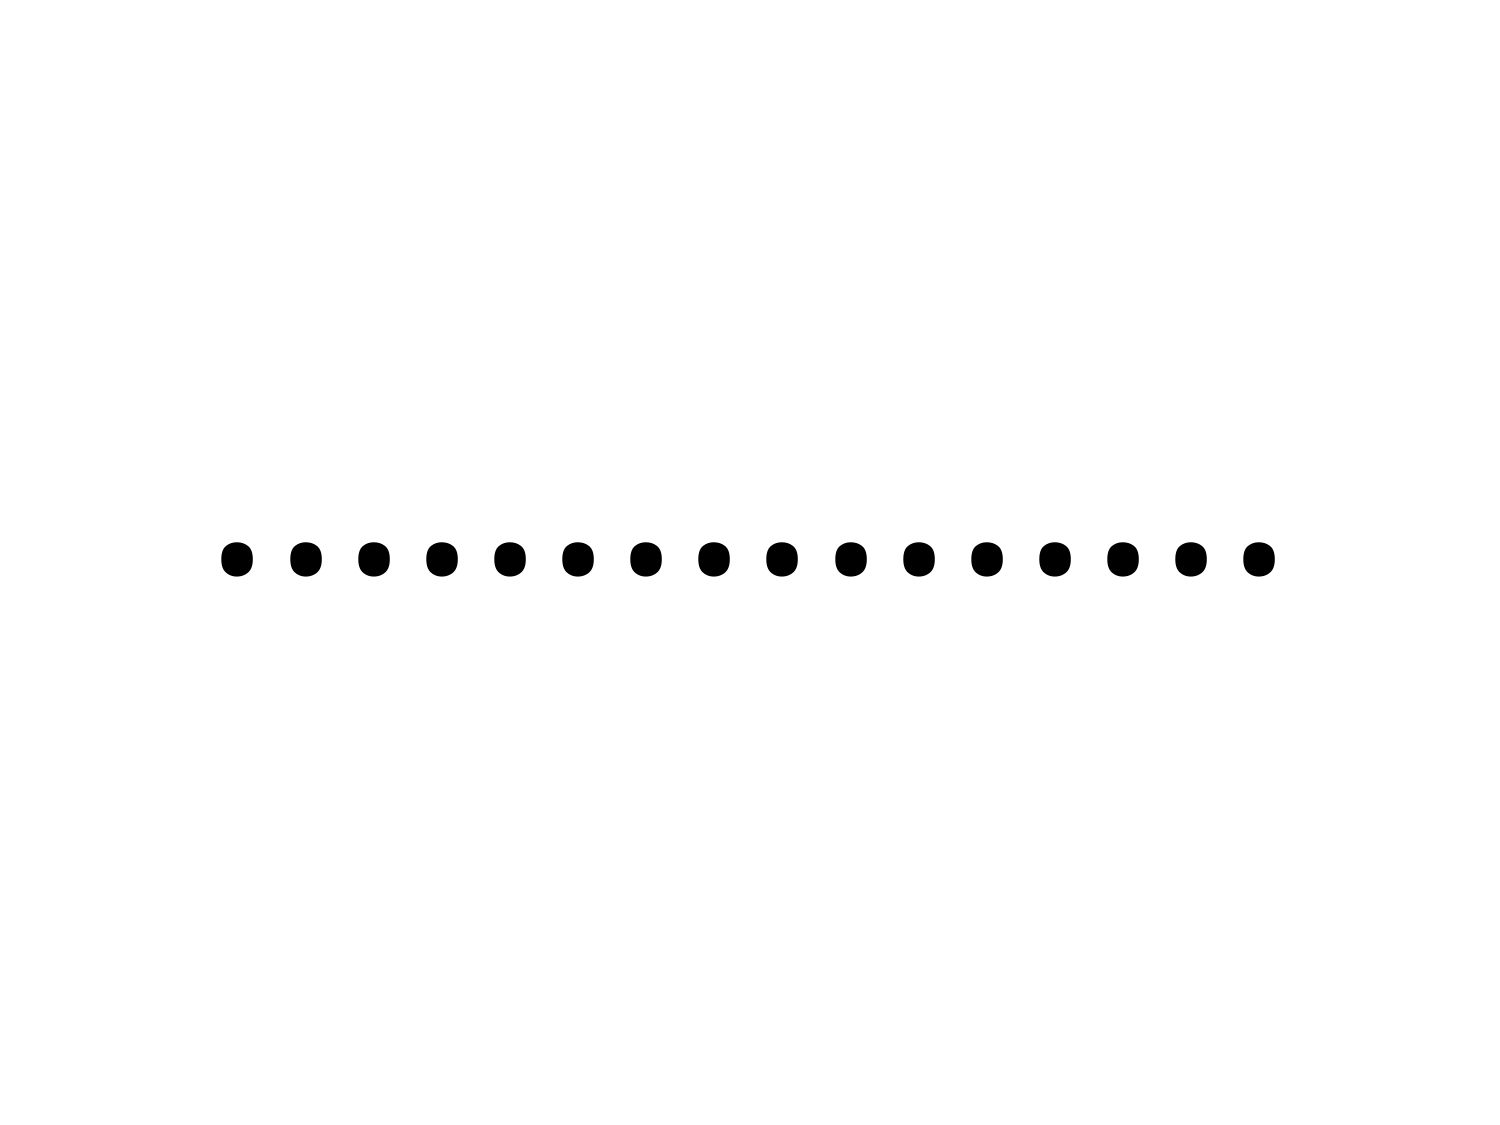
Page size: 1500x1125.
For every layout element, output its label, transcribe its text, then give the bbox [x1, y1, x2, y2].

text_box ................ [112, 312, 1388, 633]
